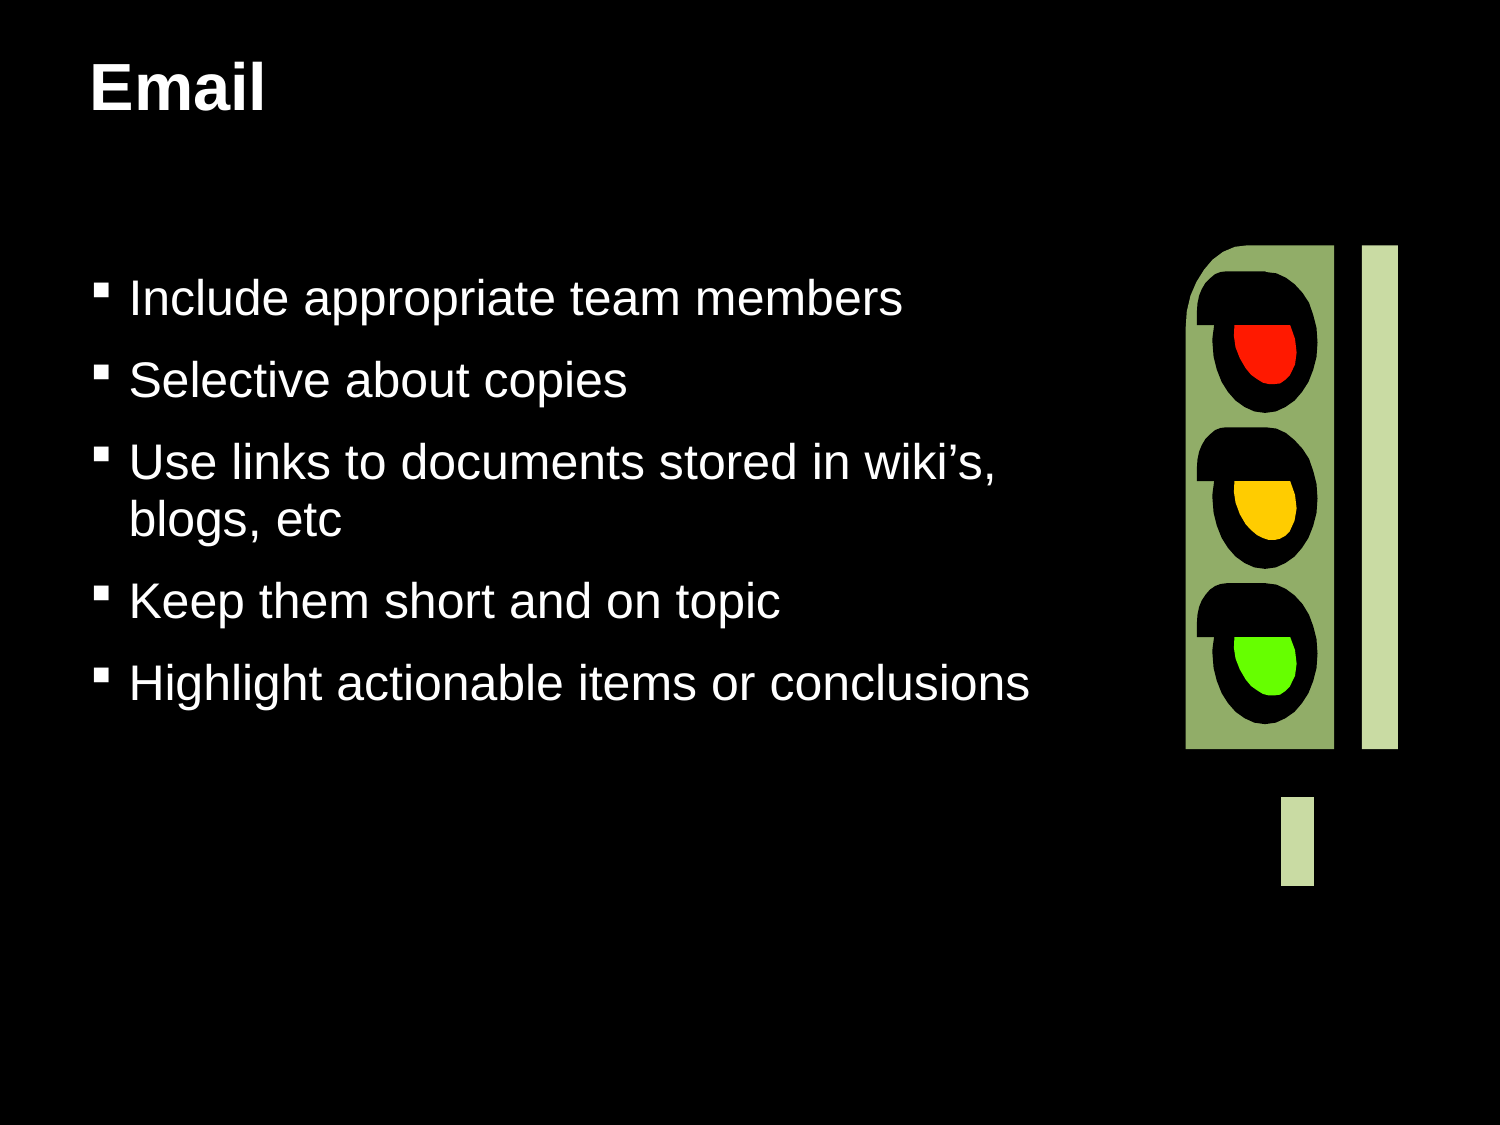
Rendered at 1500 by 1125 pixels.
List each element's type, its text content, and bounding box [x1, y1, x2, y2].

title Email [75, 45, 1425, 233]
picture [1152, 201, 1431, 923]
list Include appropriate team members Selective about copies Use links to documents stored in wiki’s, blogs, etc Keep them short and on topic Highlight actionable items or conclusions [75, 262, 1142, 1005]
